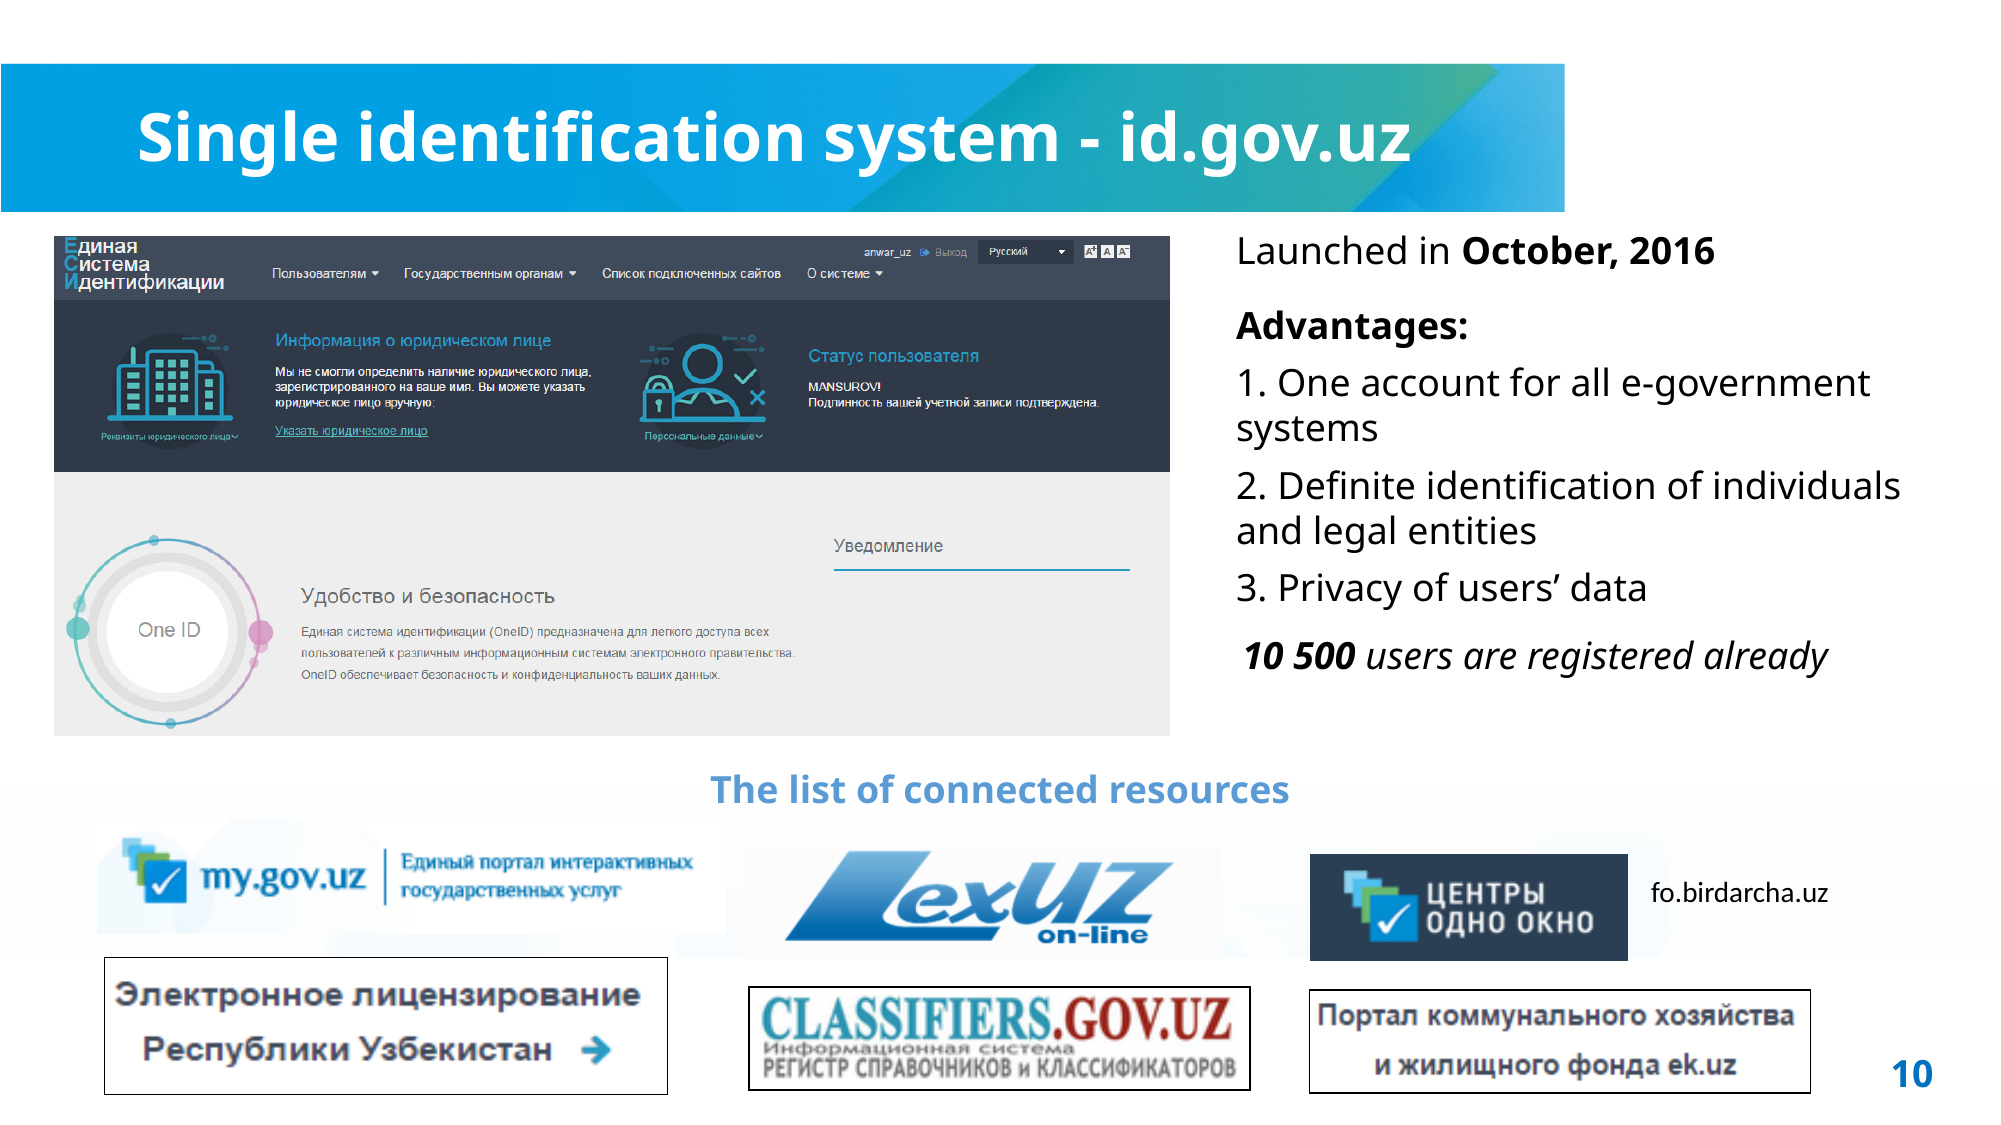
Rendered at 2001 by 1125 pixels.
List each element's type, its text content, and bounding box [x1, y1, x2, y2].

picture [1309, 990, 1810, 1093]
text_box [1310, 854, 1907, 961]
picture [97, 820, 726, 934]
text_box 10 [1854, 1042, 1970, 1103]
picture [105, 958, 667, 1094]
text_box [0, 63, 2000, 958]
picture [54, 236, 1170, 736]
picture [742, 847, 1222, 959]
picture [749, 987, 1250, 1090]
